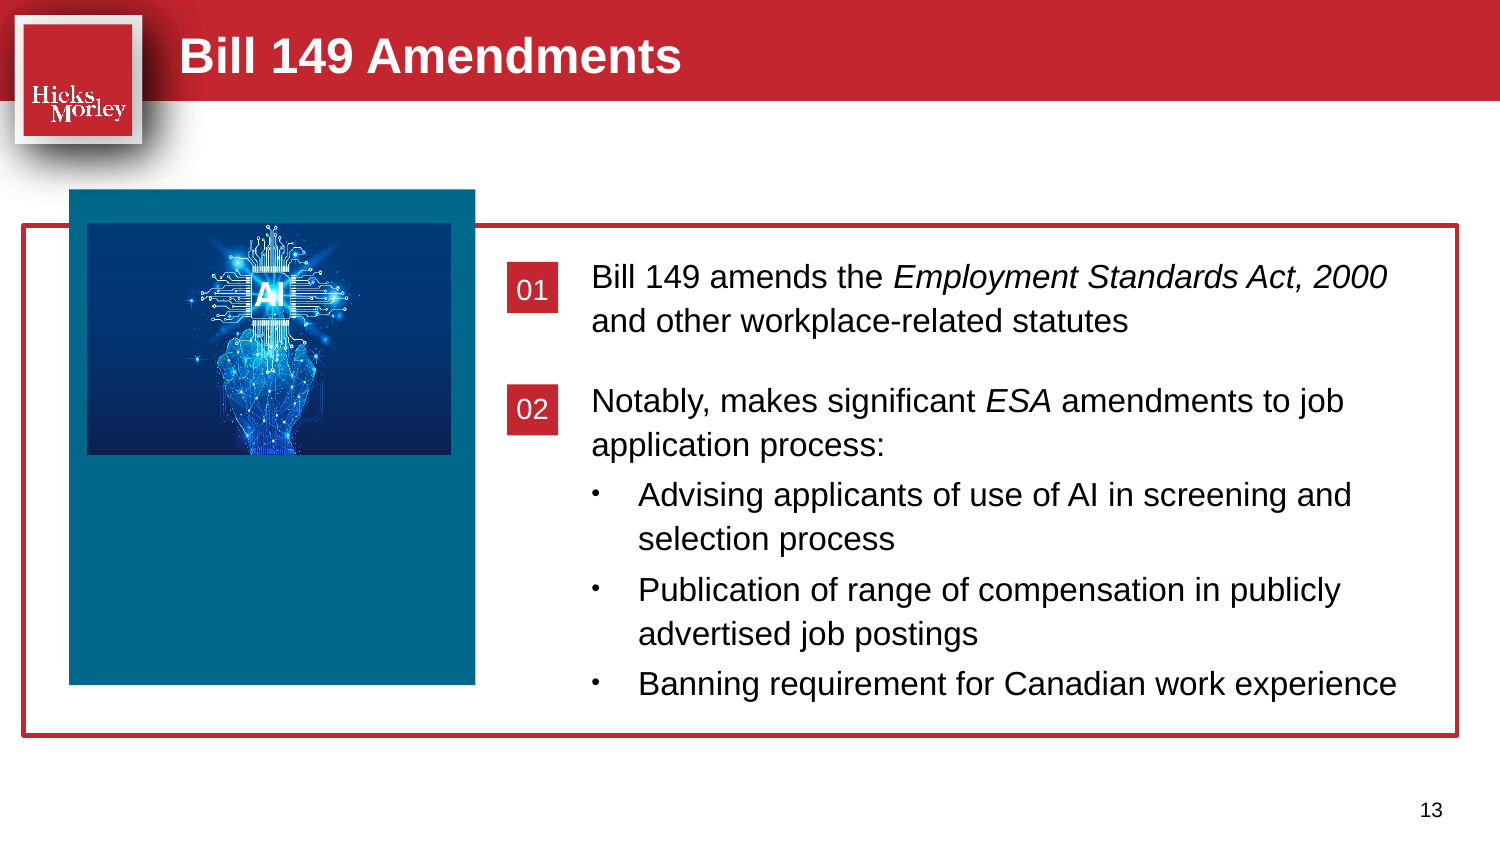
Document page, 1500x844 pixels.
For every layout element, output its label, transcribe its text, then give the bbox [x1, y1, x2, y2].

list Notably, makes significant ESA amendments to job application process: Advising applicants of use of AI in screening and selection process Publication of range of compensation in publicly advertised job postings Banning requirement for Canadian work experience [591, 351, 1445, 726]
picture [23, 25, 133, 134]
slide_number 13 [1405, 790, 1458, 828]
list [86, 223, 451, 455]
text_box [498, 261, 568, 436]
list Bill 149 amends the Employment Standards Act, 2000 and other workplace-related statutes [591, 261, 1445, 330]
list Bill 149 Amendments [178, 6, 1458, 95]
